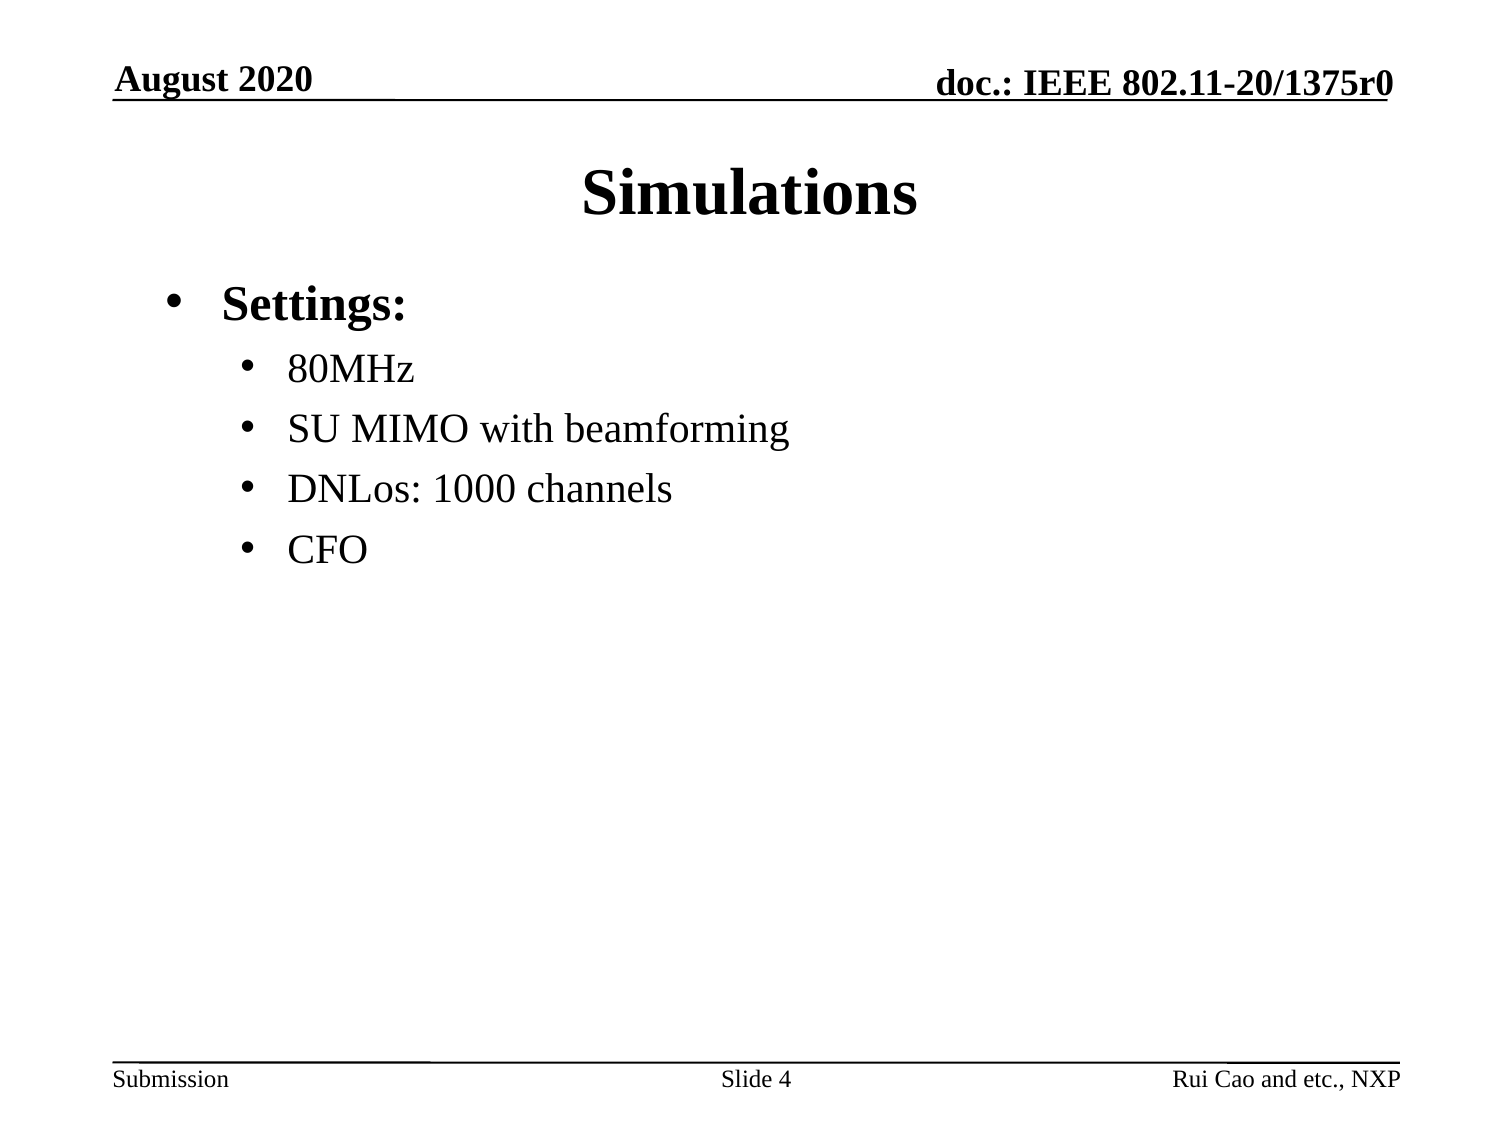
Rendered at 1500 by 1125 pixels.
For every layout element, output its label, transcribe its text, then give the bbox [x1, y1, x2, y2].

title Simulations [112, 100, 1388, 276]
footer Rui Cao and etc., NXP [878, 1061, 1402, 1093]
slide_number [114, 54, 423, 100]
slide_number Slide 4 [712, 1061, 800, 1123]
list Settings: 80MHz SU MIMO with beamforming DNLos: 1000 channels CFO [149, 262, 1426, 925]
